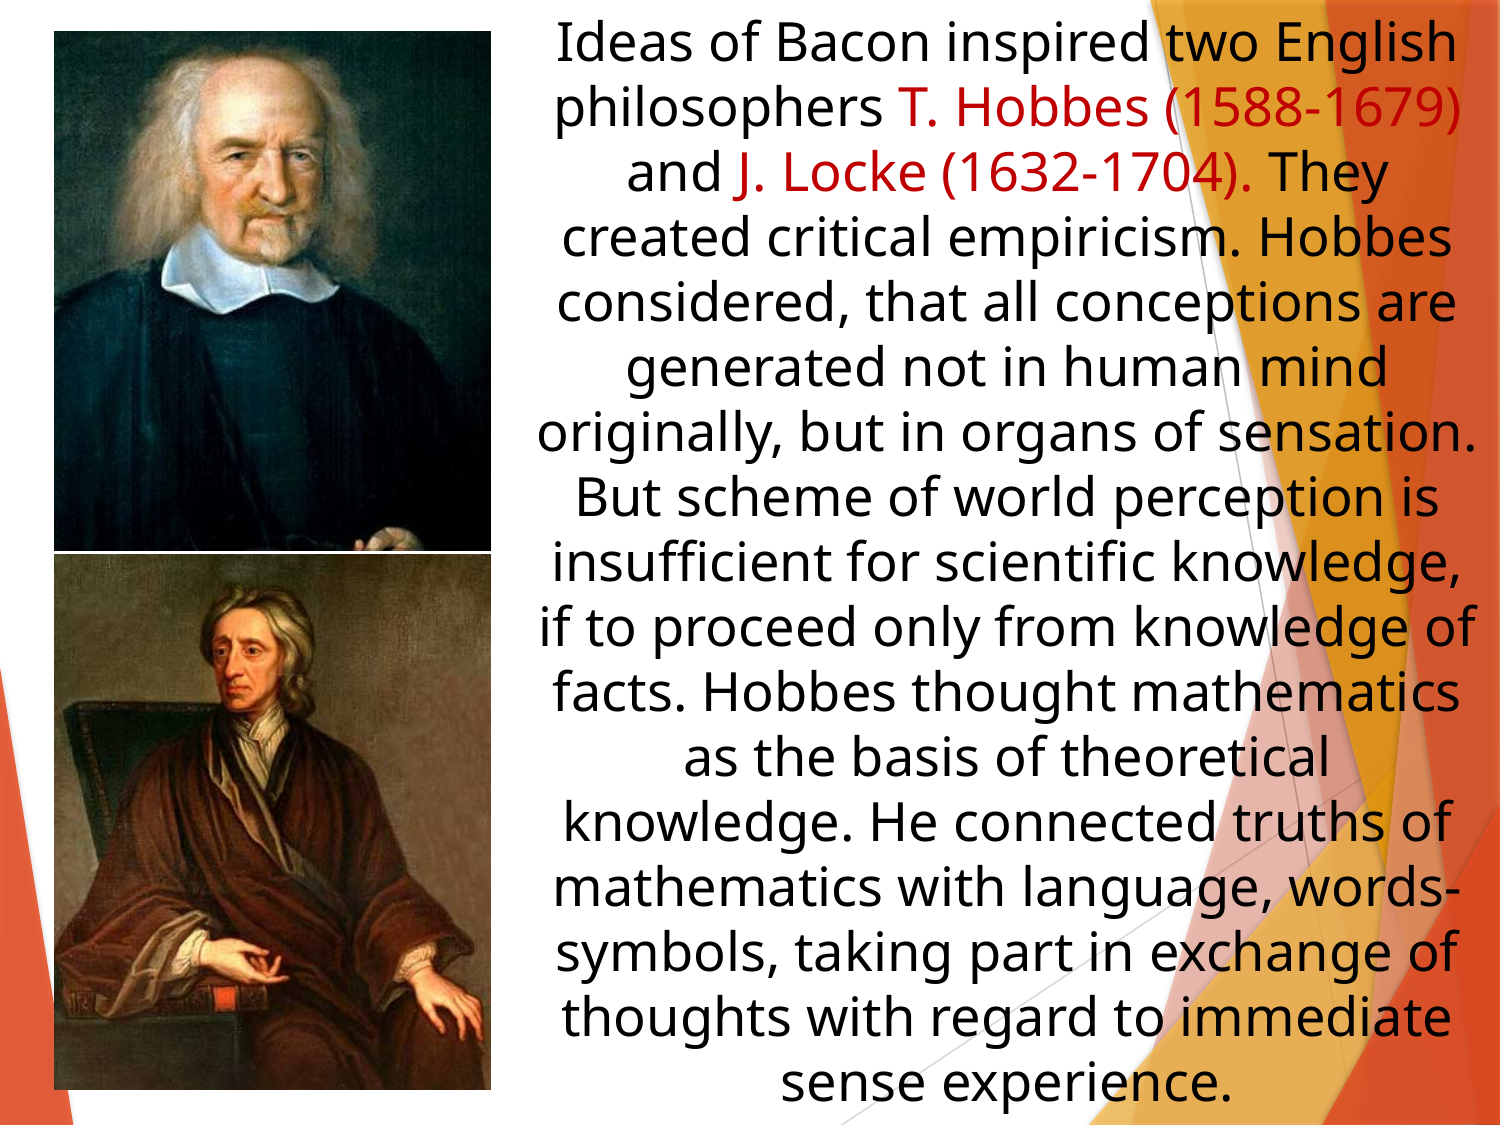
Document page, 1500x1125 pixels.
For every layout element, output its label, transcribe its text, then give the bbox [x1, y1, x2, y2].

list Ideas of Bacon inspired two English philosophers T. Hobbes (1588-1679) and J. Locke (1632-1704). They created critical empiricism. Hobbes considered, that all conceptions are generated not in human mind originally, but in organs of sensation. But scheme of world perception is insufficient for scientific knowledge, if to proceed only from knowledge of facts. Hobbes thought mathematics as the basis of theoretical knowledge. He connected truths of mathematics with language, words-symbols, taking part in exchange of thoughts with regard to immediate sense experience. [515, 0, 1500, 1090]
picture [53, 554, 492, 1091]
picture [53, 30, 492, 552]
